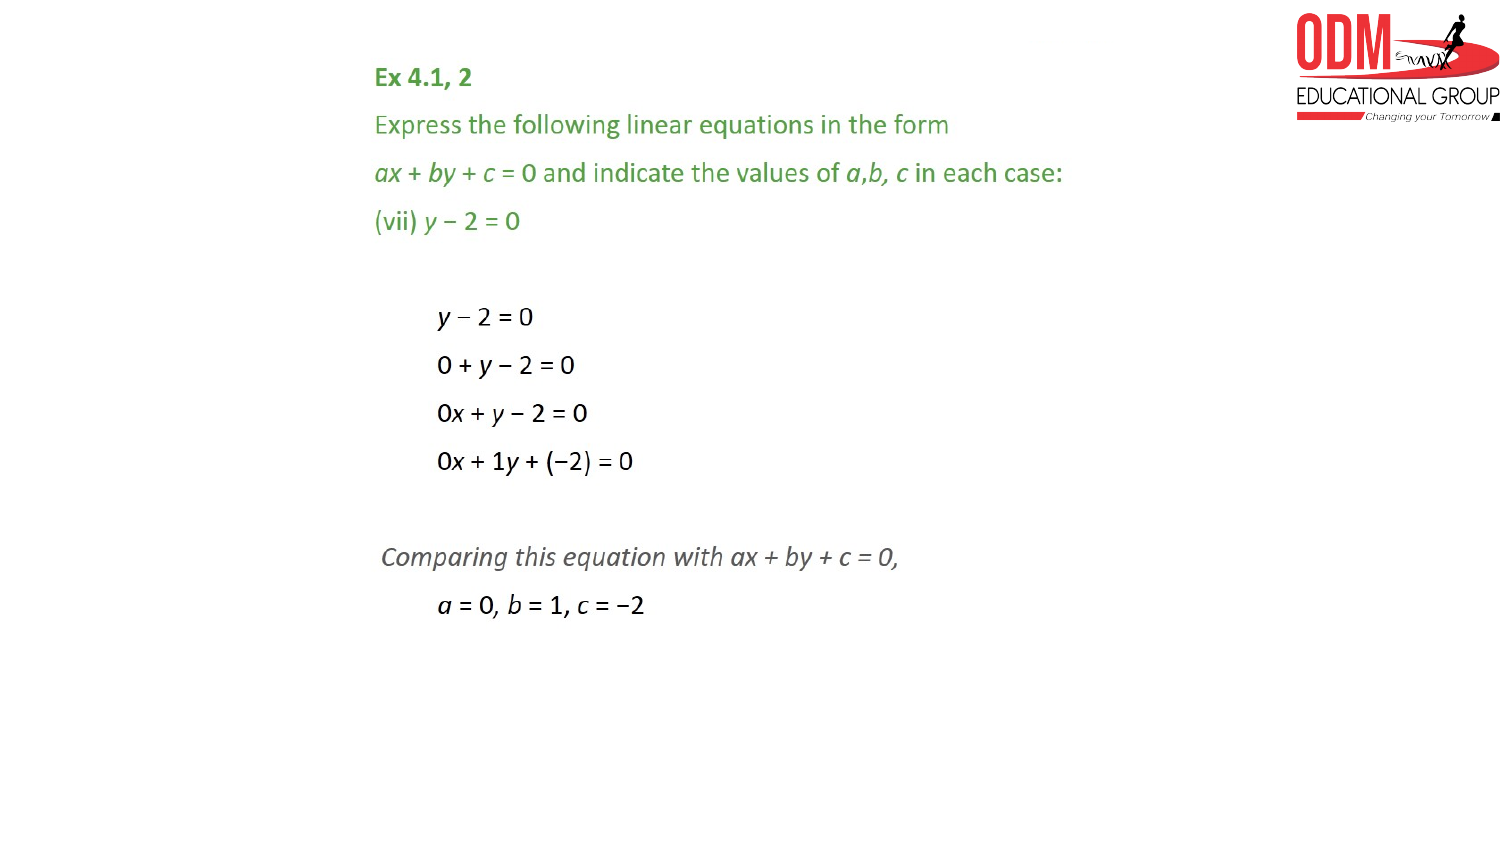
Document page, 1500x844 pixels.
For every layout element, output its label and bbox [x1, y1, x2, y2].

picture [1297, 13, 1500, 122]
picture [327, 40, 1114, 844]
